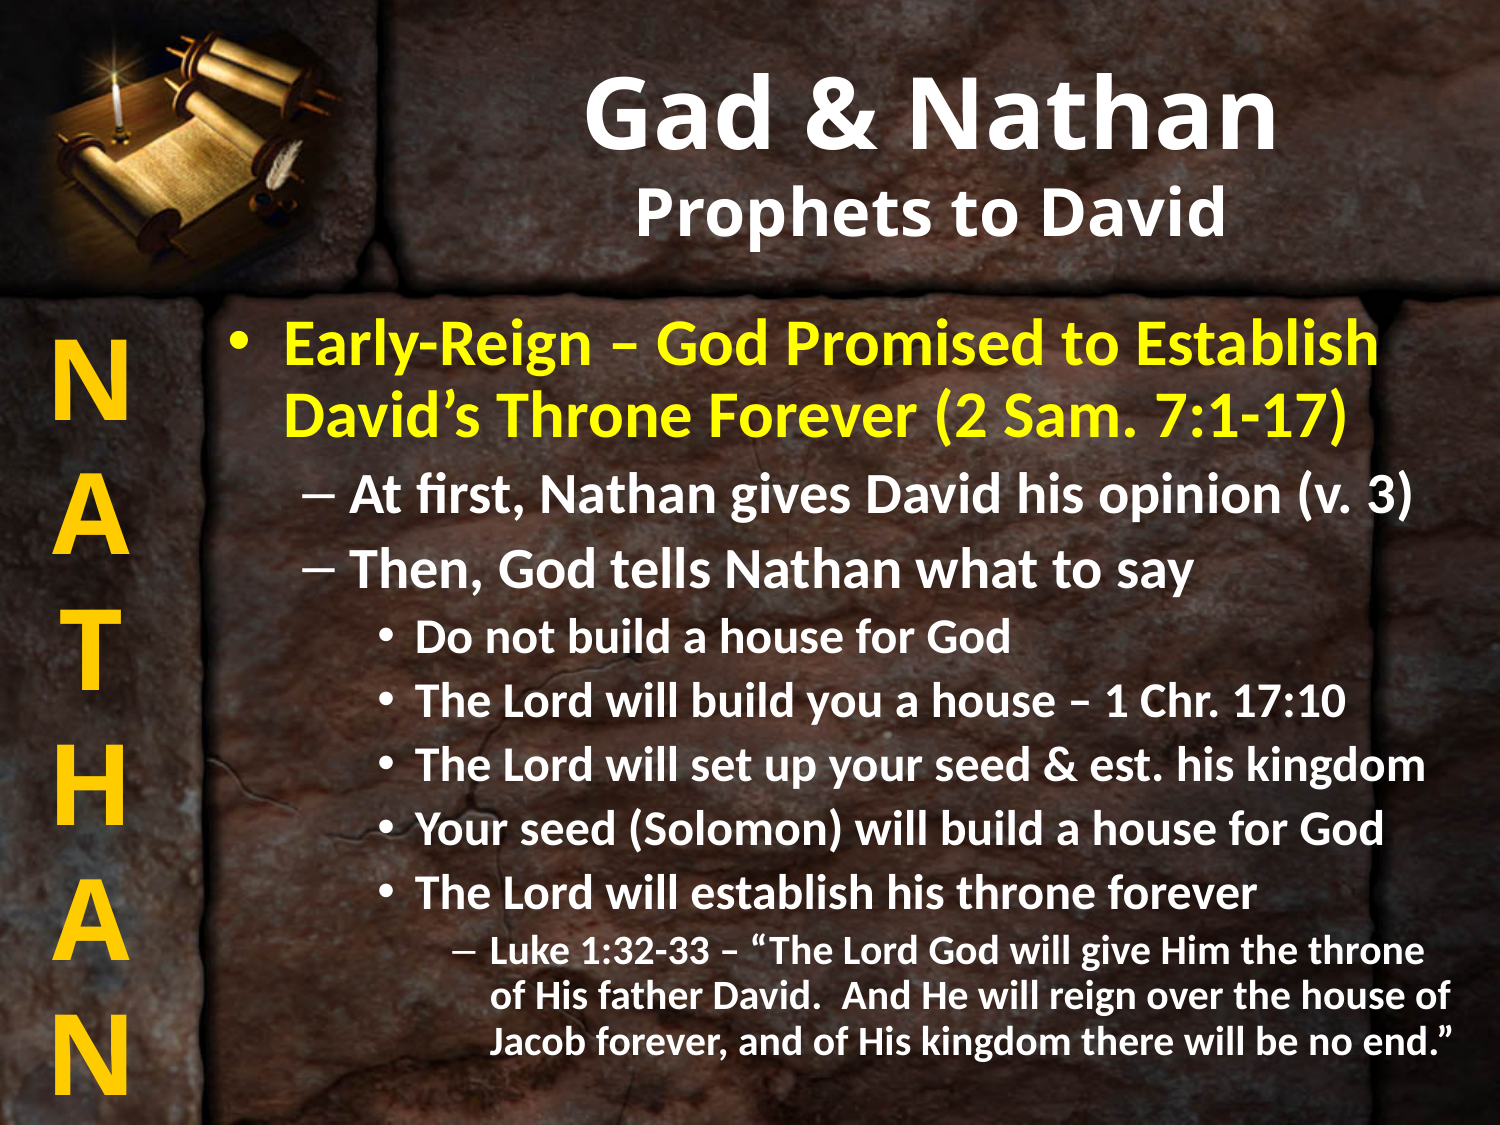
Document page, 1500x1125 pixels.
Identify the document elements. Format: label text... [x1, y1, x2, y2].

title Gad & Nathan Prophets to David [375, 24, 1488, 275]
picture [0, 0, 1500, 1125]
text_box N A T H A N [30, 299, 152, 1125]
list Early-Reign – God Promised to Establish David’s Throne Forever (2 Sam. 7:1-17) At first, Nathan gives David his opinion (v. 3) Then, God tells Nathan what to say Do not build a house for God The Lord will build you a house – 1 Chr. 17:10 The Lord will set up your seed & est. his kingdom Your seed (Solomon) will build a house for God The Lord will establish his throne forever Luke 1:32-33 – “The Lord God will give Him the throne of His father David. And He will reign over the house of Jacob forever, and of His kingdom there will be no end.” [212, 299, 1475, 1125]
